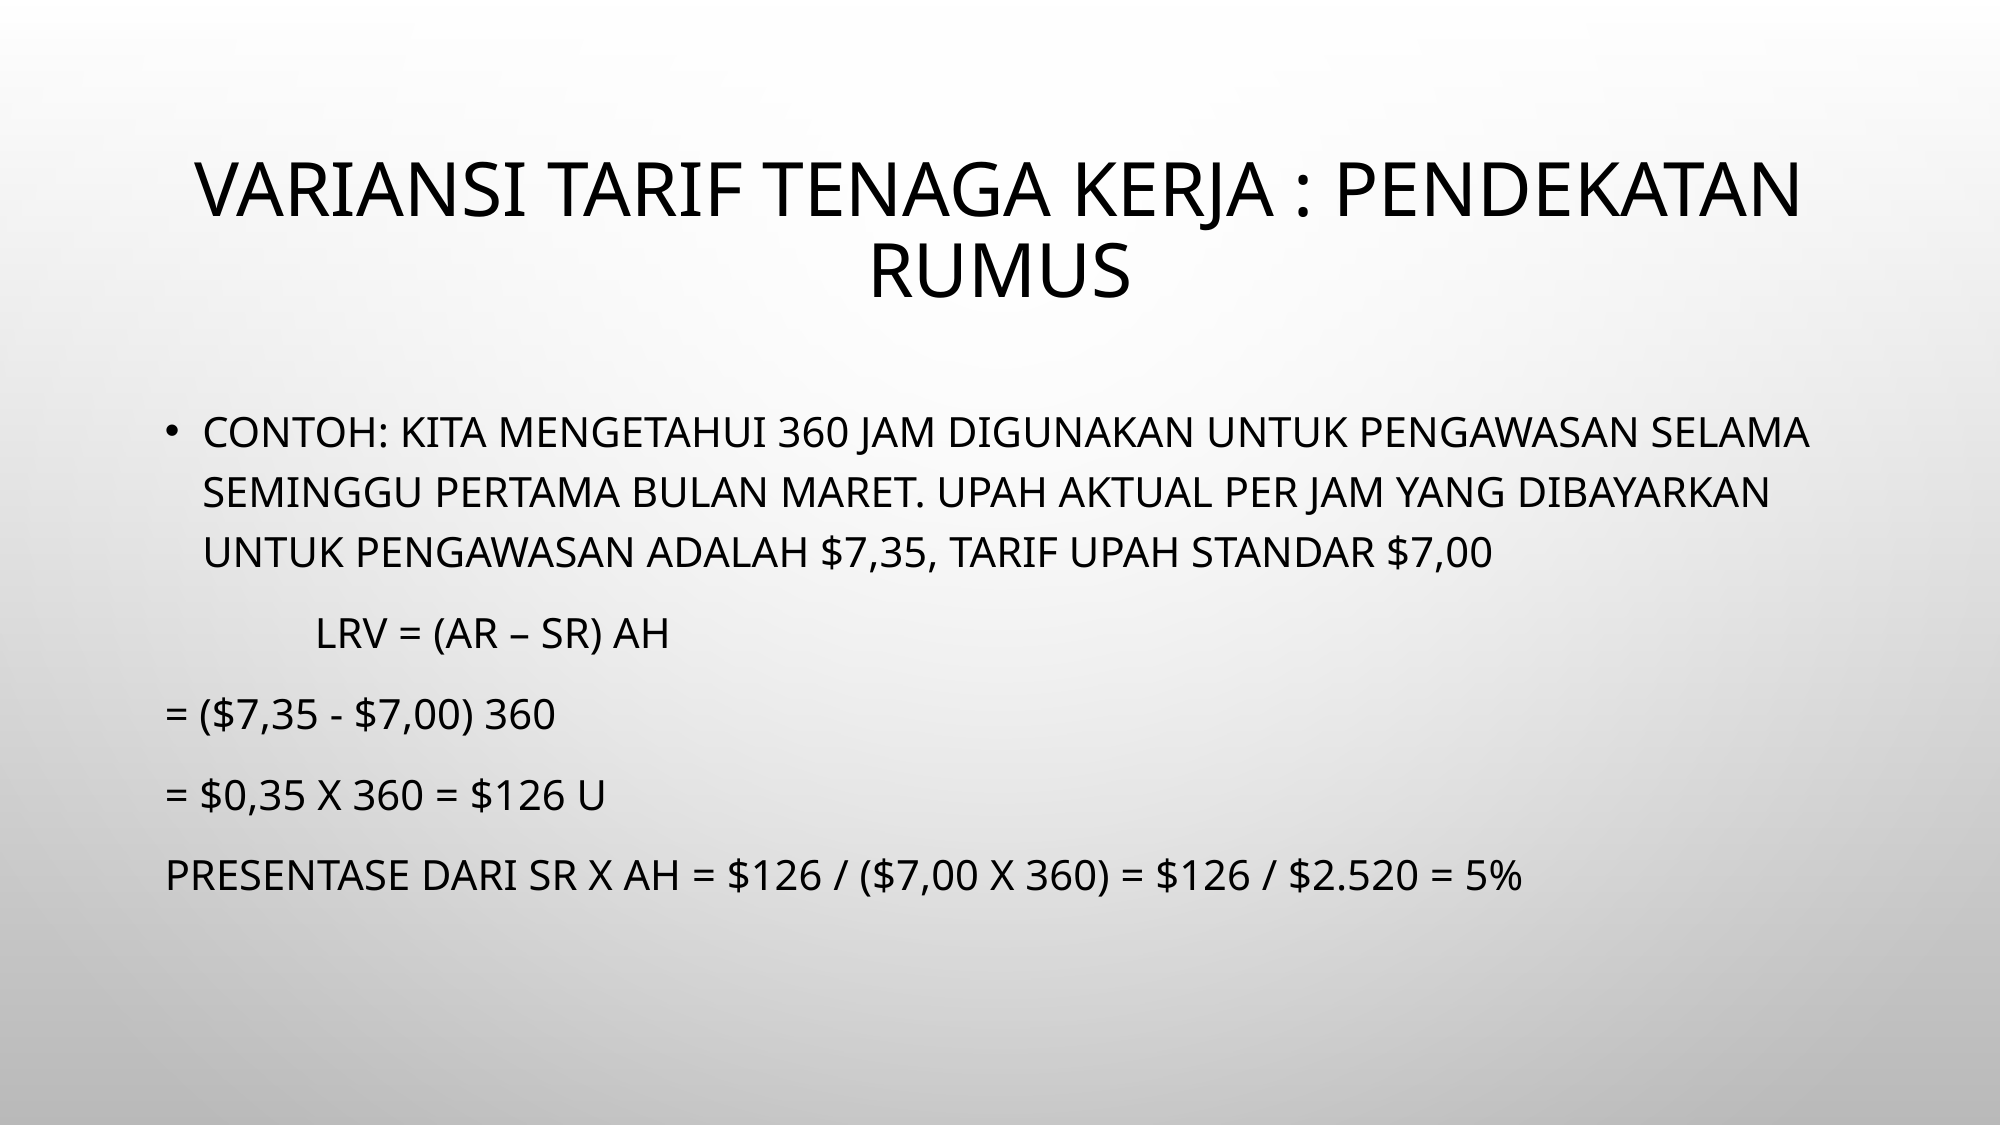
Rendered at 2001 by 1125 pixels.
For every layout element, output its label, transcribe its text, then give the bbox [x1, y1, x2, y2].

title VARIANSI TARIF TENAGA KERJA : PENDEKATAN RUMUS [149, 101, 1851, 364]
list contoh: kita mengetahui 360 jam digunakan untuk pengawasan selama seminggu pertama bulan Maret. Upah aktual per jam yang dibayarkan untuk pengawasan adalah $7,35, tarif upah standar $7,00 LRV = (AR – SR) AH = ($7,35 - $7,00) 360 = $0,35 x 360 = $126 U presentase dari SR x AH = $126 / ($7,00 x 360) = $126 / $2.520 = 5% [149, 388, 1851, 950]
picture [0, 0, 2000, 1125]
